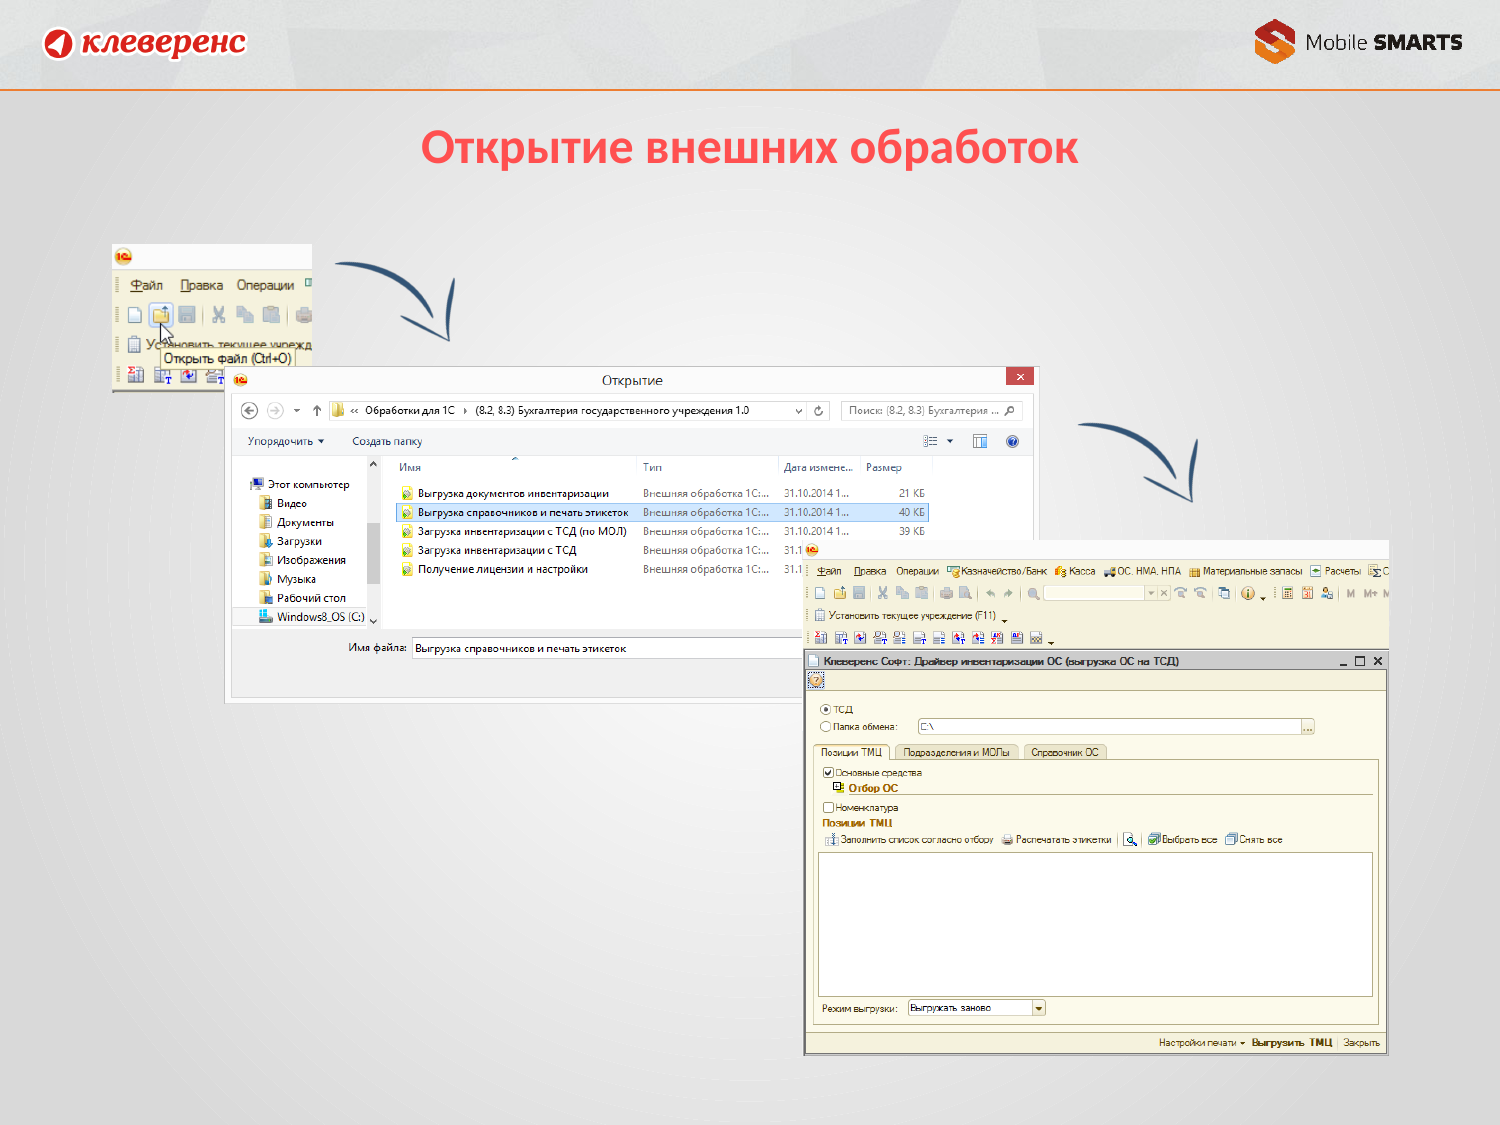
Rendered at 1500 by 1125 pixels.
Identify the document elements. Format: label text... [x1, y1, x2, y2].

text_box Открытие внешних обработок [82, 105, 1418, 181]
picture [112, 232, 1389, 1056]
picture [0, 0, 1500, 89]
picture [1078, 393, 1214, 527]
